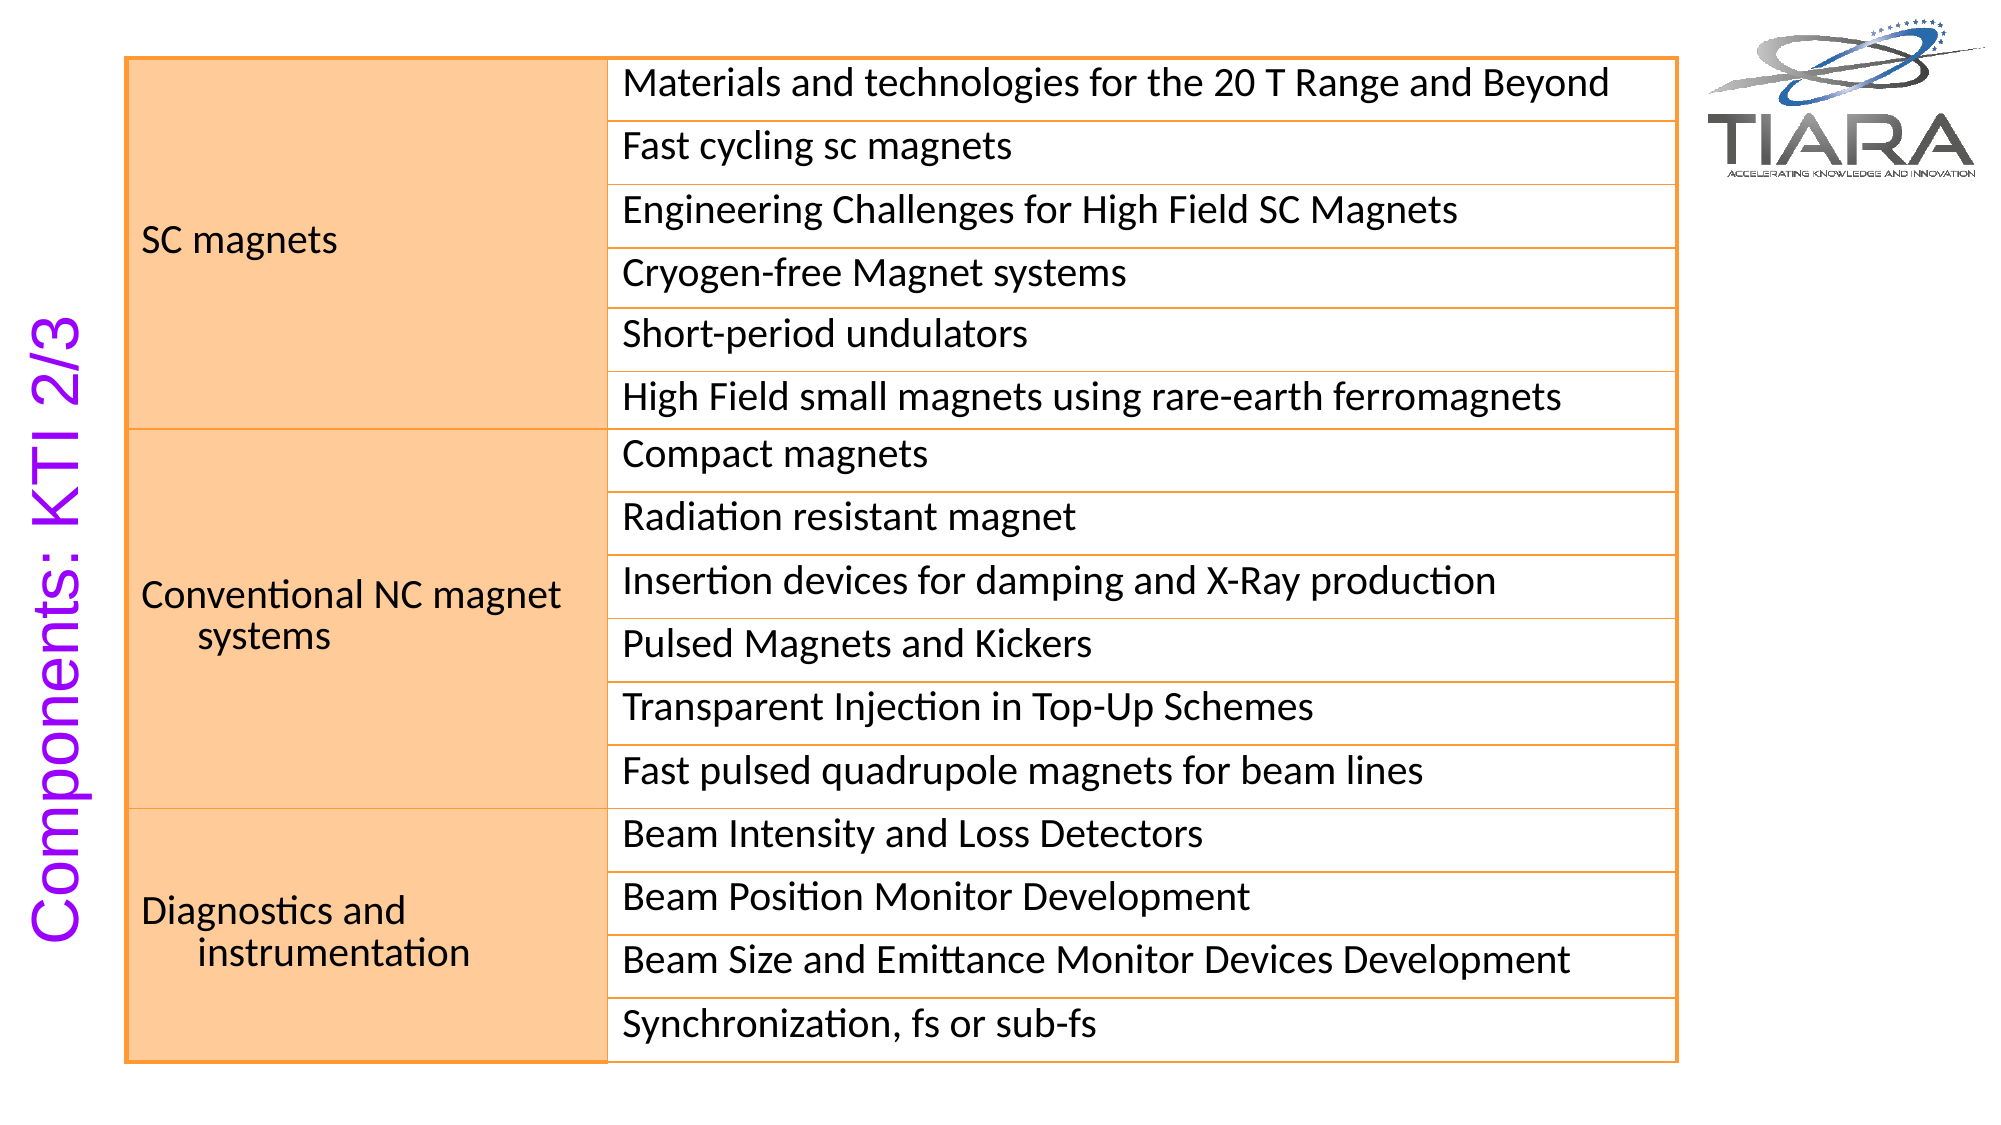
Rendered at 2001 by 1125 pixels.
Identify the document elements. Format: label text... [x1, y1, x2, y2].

table_cell Beam Size and Emittance Monitor Devices Development [608, 936, 1675, 997]
table_cell Fast pulsed quadrupole magnets for beam lines [608, 746, 1675, 808]
table_cell Synchronization, fs or sub-fs [608, 999, 1675, 1061]
table_cell Pulsed Magnets and Kickers [608, 619, 1675, 681]
table_cell Diagnostics and instrumentation [129, 809, 607, 1060]
table_cell Conventional NC magnet systems [129, 430, 607, 808]
table_cell Engineering Challenges for High Field SC Magnets [608, 185, 1675, 247]
table_cell Insertion devices for damping and X-Ray production [608, 556, 1675, 618]
table_cell Beam Intensity and Loss Detectors [608, 809, 1675, 871]
table_cell Cryogen-free Magnet systems [608, 249, 1675, 307]
table_cell Radiation resistant magnet [608, 493, 1675, 554]
table_cell Beam Position Monitor Development [608, 873, 1675, 934]
table_header Materials and technologies for the 20 T Range and Beyond [608, 60, 1675, 120]
table_cell Fast cycling sc magnets [608, 122, 1675, 184]
table_cell Compact magnets [608, 430, 1675, 491]
text_box Components: KTI 2/3 [0, 251, 104, 1009]
picture [1695, 7, 2000, 189]
table_cell High Field small magnets using rare-earth ferromagnets [608, 372, 1675, 428]
table_cell Short-period undulators [608, 309, 1675, 371]
table_cell Transparent Injection in Top-Up Schemes [608, 683, 1675, 744]
table_header SC magnets [129, 60, 607, 428]
